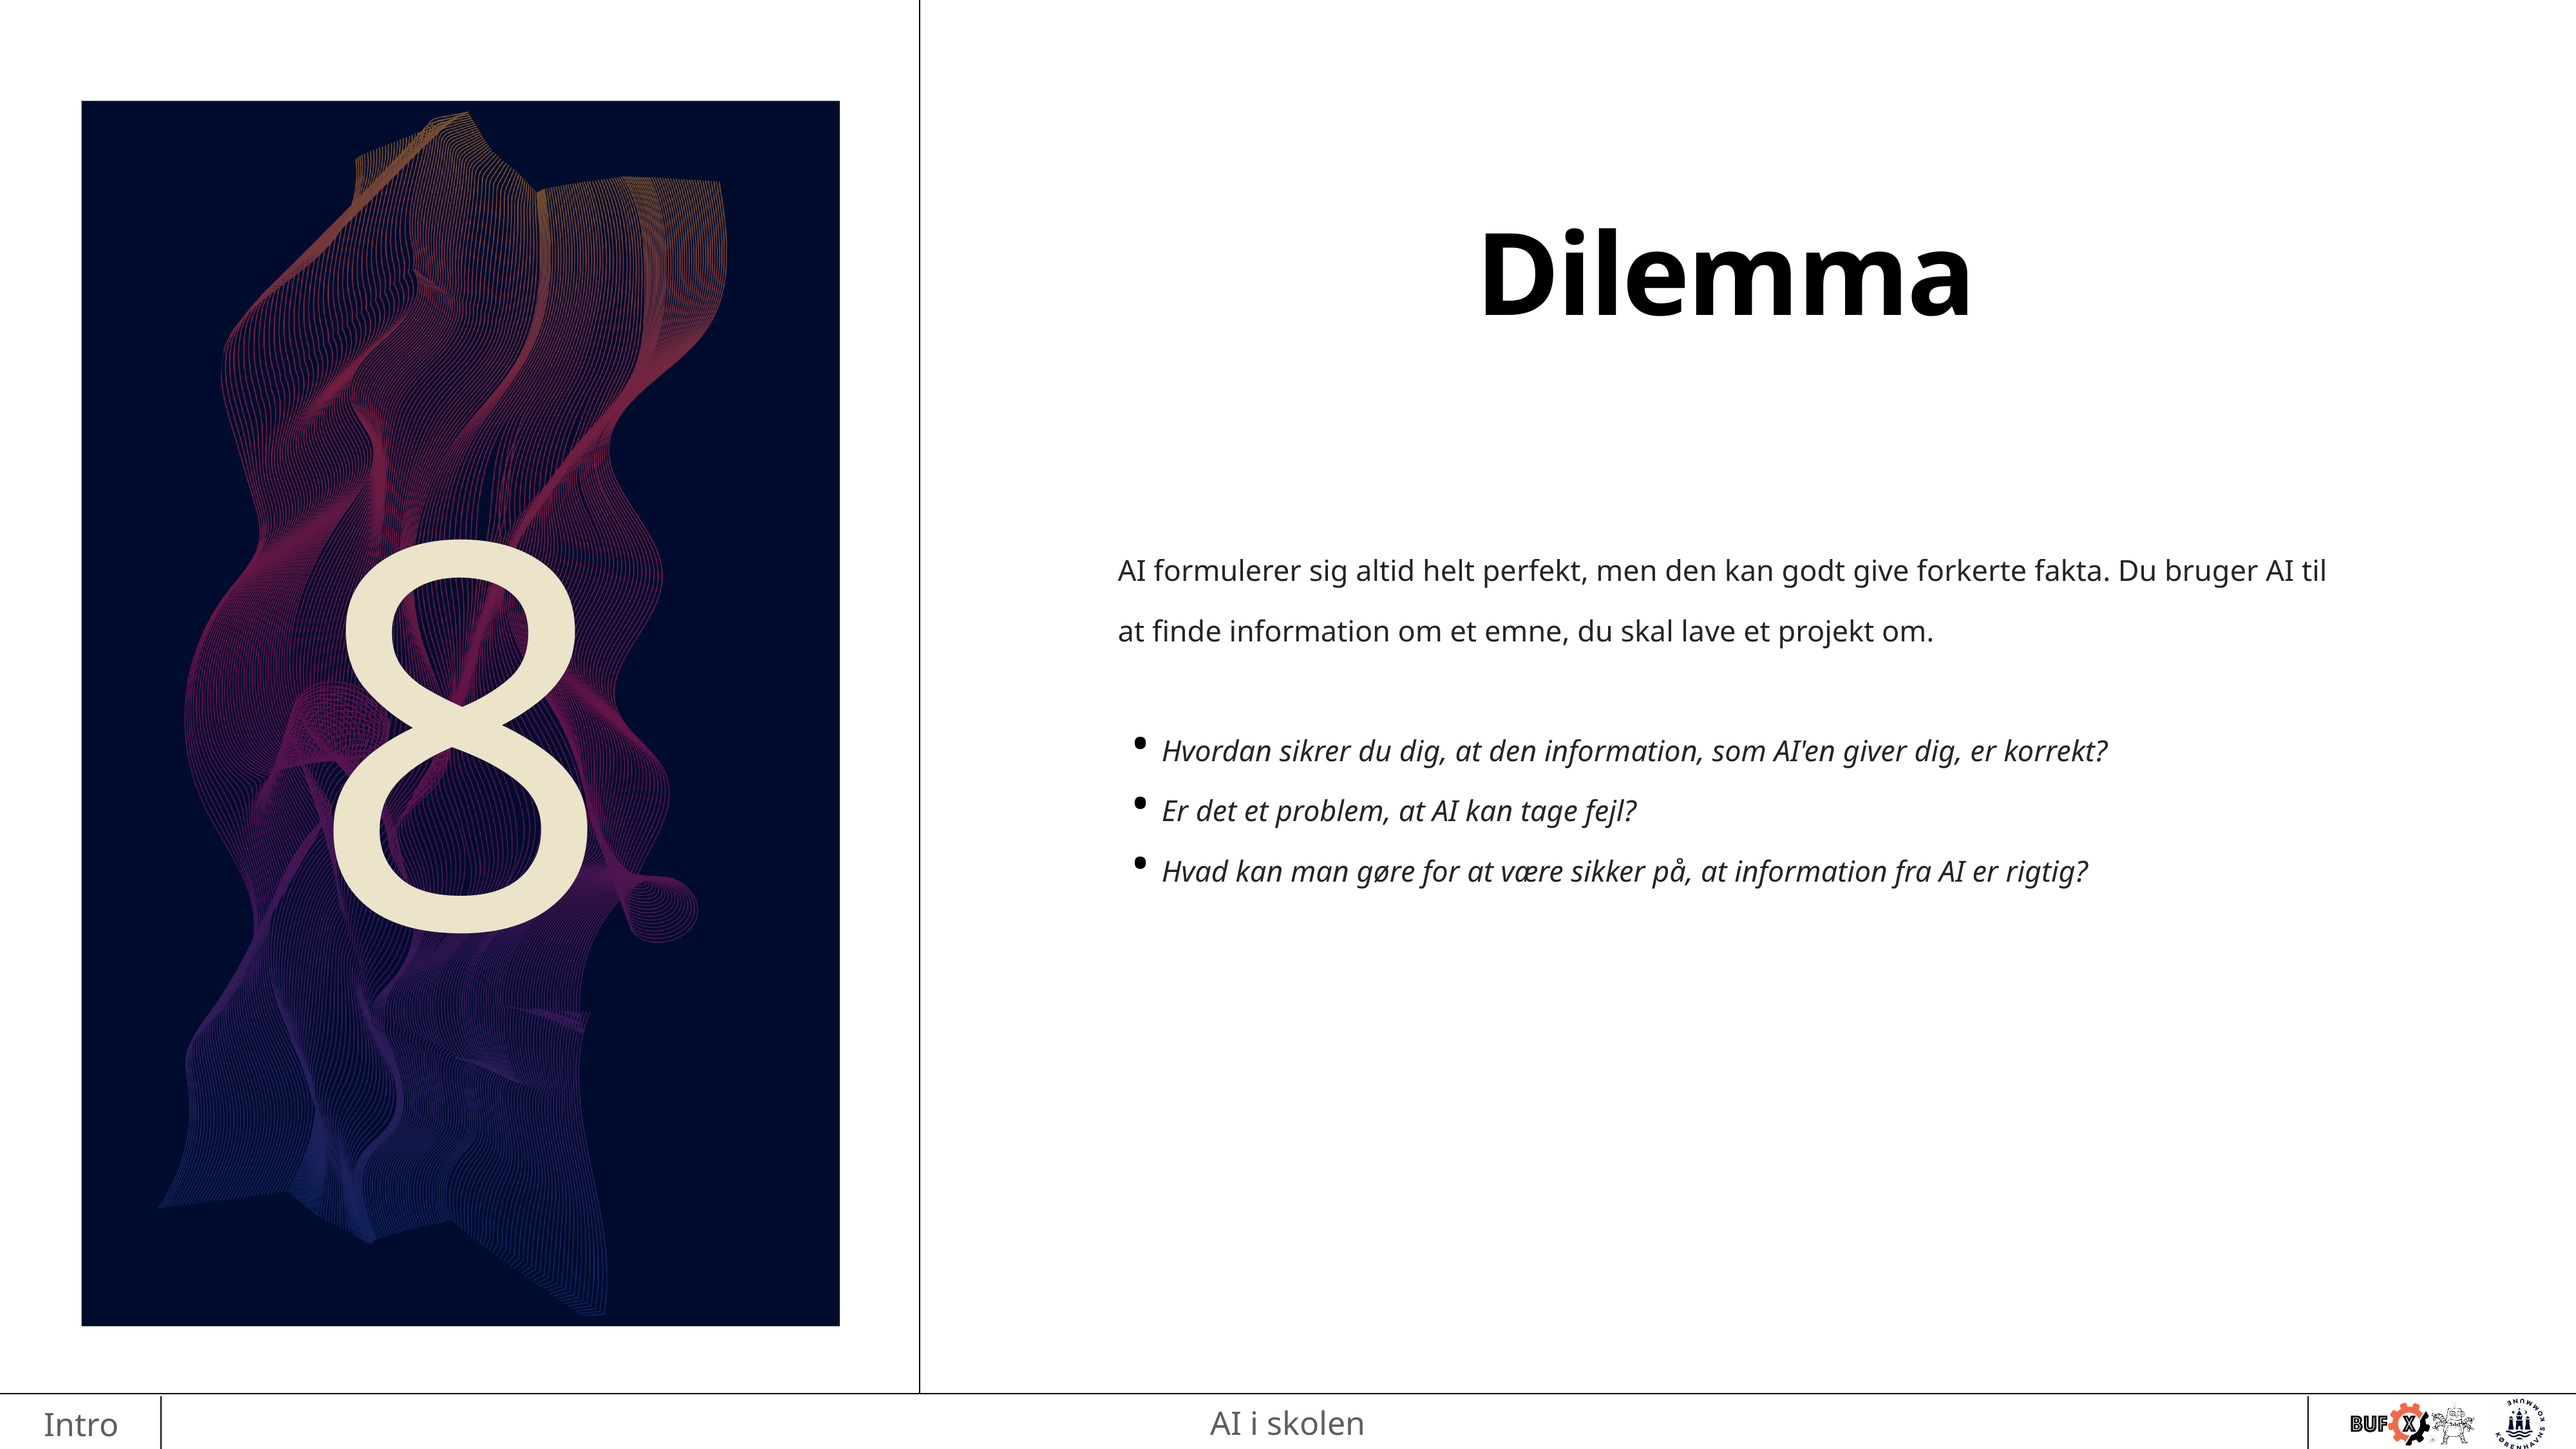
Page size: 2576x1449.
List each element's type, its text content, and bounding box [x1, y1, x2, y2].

picture [2350, 1398, 2474, 1449]
text_box [81, 100, 840, 1327]
list AI formulerer sig altid helt perfekt, men den kan godt give forkerte fakta. Du bruger AI til at finde information om et emne, du skal lave et projekt om. ​ Hvordan sikrer du dig, at den information, som AI'en giver dig, er korrekt?​ Er det et problem, at AI kan tage fejl?​ Hvad kan man gøre for at være sikker på, at information fra AI er rigtig?​ [1112, 526, 2358, 1137]
text_box AI i skolen [1205, 1397, 1371, 1447]
picture [2492, 1397, 2548, 1449]
picture [157, 111, 727, 1316]
title Dilemma [1470, 222, 2000, 375]
text_box Intro [39, 1399, 124, 1448]
text_box [0, 1393, 2576, 1449]
